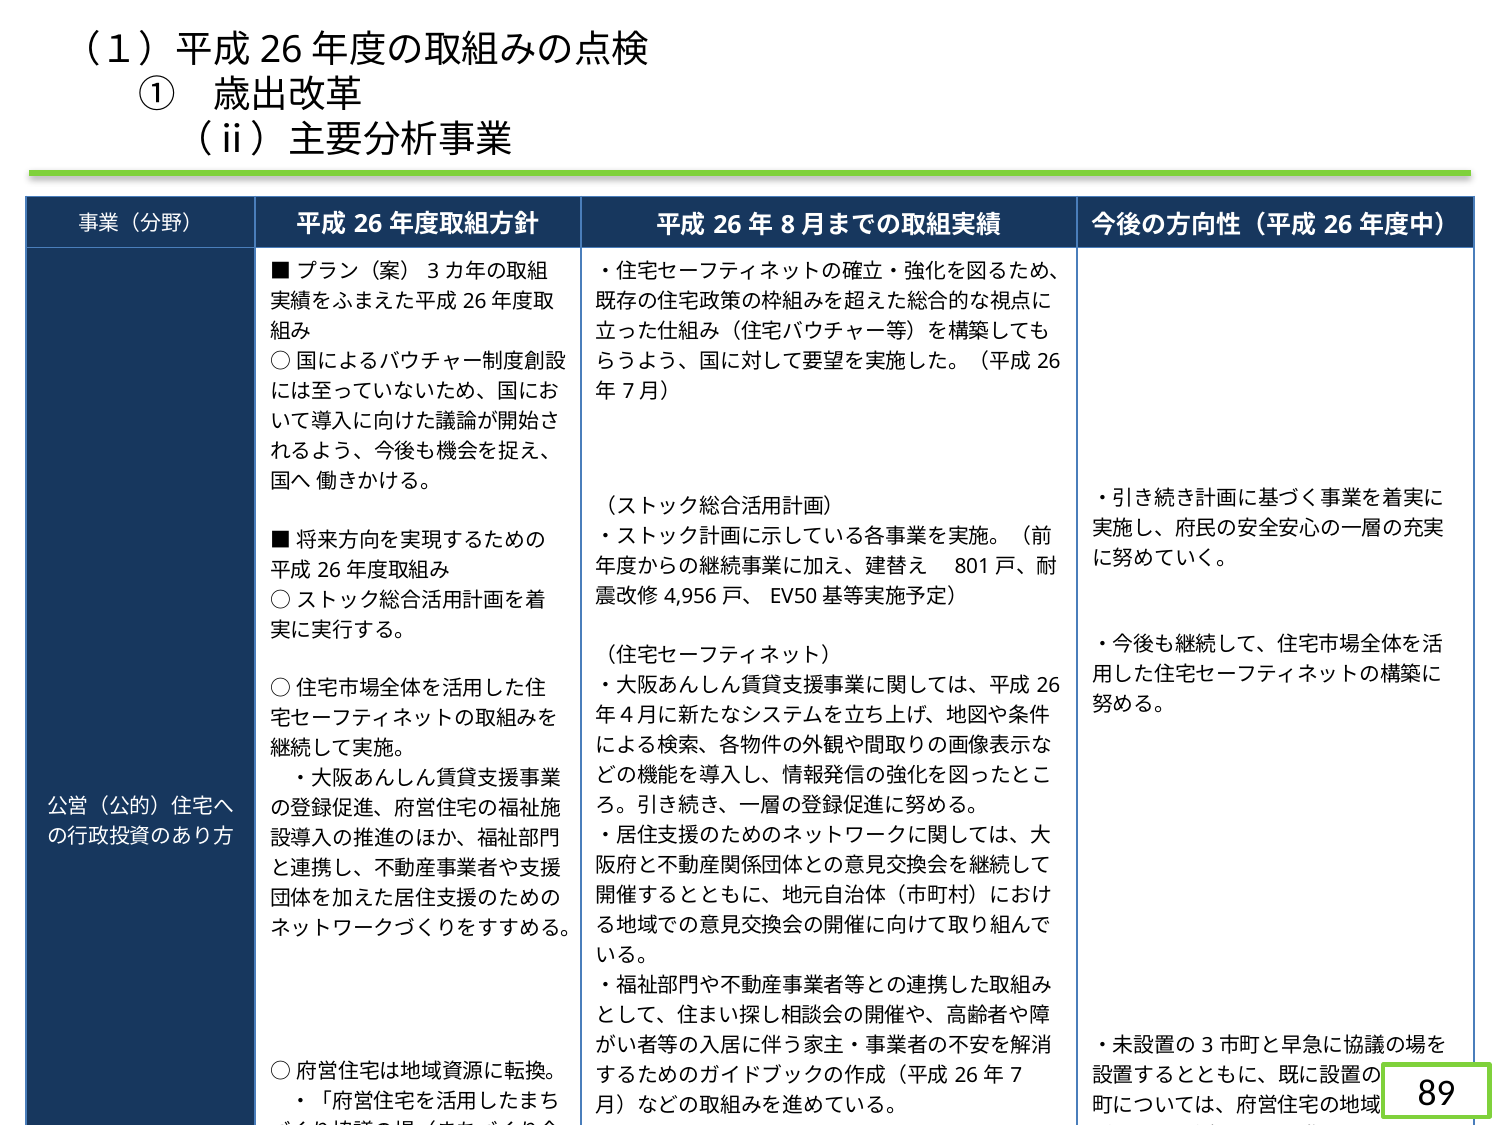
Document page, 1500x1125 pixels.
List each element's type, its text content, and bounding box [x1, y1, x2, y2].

text_box （１）平成26年度の取組みの点検 ① 歳出改革 （ⅱ）主要分析事業 [48, 17, 1384, 168]
table_header 平成26年8月までの取組実績 [582, 197, 1076, 247]
table_header 今後の方向性（平成26年度中） [1078, 197, 1473, 247]
table_cell 公営（公的）住宅への行政投資のあり方 [27, 248, 254, 1125]
table_header 平成26年度取組方針 [256, 197, 580, 247]
text_box 88 [1381, 1062, 1492, 1119]
table_cell ・住宅セーフティネットの確立・強化を図るため、既存の住宅政策の枠組みを超えた総合的な視点に立った仕組み（住宅バウチャー等）を構築してもらうよう、国に対して要望を実施した。（平成26年7月） （ストック総合活用計画） ・ストック計画に示している各事業を実施。（前年度からの継続事業に加え、建替え 801戸、耐震改修4,956戸、EV50基等実施予定） （住宅セーフティネット） ・大阪あんしん賃貸支援事業に関しては、平成26年４月に新たなシステムを立ち上げ、地図や条件による検索、各物件の外観や間取りの画像表示などの機能を導入し、情報発信の強化を図ったところ。引き続き、一層の登録促進に努める。 ・居住支援のためのネットワークに関しては、大阪府と不動産関係団体との意見交換会を継続して開催するとともに、地元自治体（市町村）における地域での意見交換会の開催に向けて取り組んでいる。 ・福祉部門や不動産事業者等との連携した取組みとして、住まい探し相談会の開催や、高齢者や障がい者等の入居に伴う家主・事業者の不安を解消するためのガイドブックの作成（平成26年7月）などの取組みを進めている。 （地域資源に転換） ・35市町と協議の場を設置し、府営住宅資産を活用したまちづくりの取組みを進めている。（平成26年7月末時点） ・大阪市内府営住宅の大阪市への移管に向け、公営住宅タスクフォース等で詳細に協議を進めている。 [582, 248, 1076, 1125]
table_header 事業（分野） [27, 197, 254, 247]
table_cell ・引き続き計画に基づく事業を着実に実施し、府民の安全安心の一層の充実に努めていく。 ・今後も継続して、住宅市場全体を活用した住宅セーフティネットの構築に努める。 ・未設置の3市町と早急に協議の場を設置するとともに、既に設置の3５市町については、府営住宅の地域のまちづくりへの活用を一層進める。 ・大阪市内府営住宅の大阪市への移管を進める。また、他の市町についても緊密な連携、協力のもと、移管に向けた取組みを進める。 [1078, 248, 1473, 1125]
table_cell ■プラン（案）3カ年の取組実績をふまえた平成26年度取組み ○国によるバウチャー制度創設には至っていないため、国において導入に向けた議論が開始されるよう、今後も機会を捉え、国へ 働きかける。 ■将来方向を実現するための平成26年度取組み ○ストック総合活用計画を着実に実行する。 ○住宅市場全体を活用した住宅セーフティネットの取組みを継続して実施。 ・大阪あんしん賃貸支援事業の登録促進、府営住宅の福祉施設導入の推進のほか、福祉部門と連携し、不動産事業者や支援団体を加えた居住支援のためのネットワークづくりをすすめる。 ○府営住宅は地域資源に転換。 ・「府営住宅を活用したまちづくり協議の場（まちづくり会議）」を平成26年度末までに全38市町と設置し、地域のまちづくりに活用。 ・大阪府市統合本部会議等における議論をふまえ、大阪市内府営住宅の大阪市への移管（平成27年度）に向け協議を進める。 [256, 248, 580, 1125]
